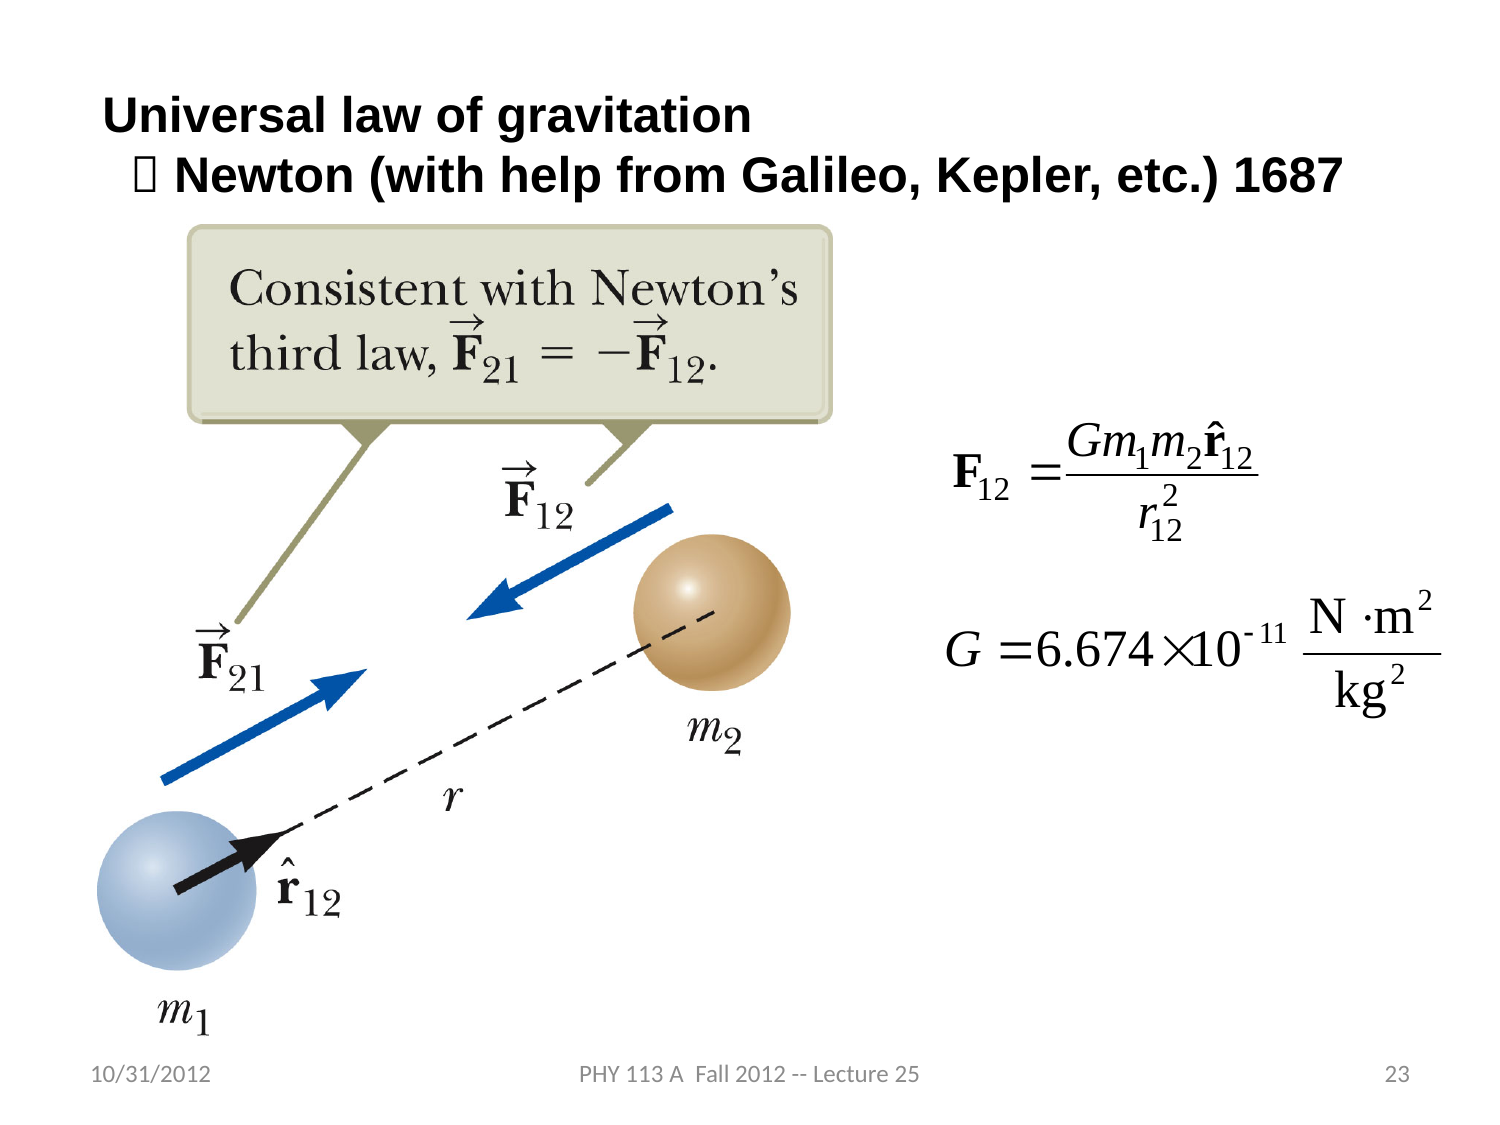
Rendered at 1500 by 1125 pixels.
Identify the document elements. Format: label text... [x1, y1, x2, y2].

picture [97, 224, 833, 1046]
text_box Universal law of gravitation  Newton (with help from Galileo, Kepler, etc.) 1687 [87, 74, 1450, 210]
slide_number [75, 1042, 425, 1103]
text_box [949, 412, 1263, 546]
slide_number 23 [1074, 1042, 1425, 1103]
footer PHY 113 A Fall 2012 -- Lecture 25 [512, 1042, 988, 1103]
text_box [937, 574, 1450, 729]
